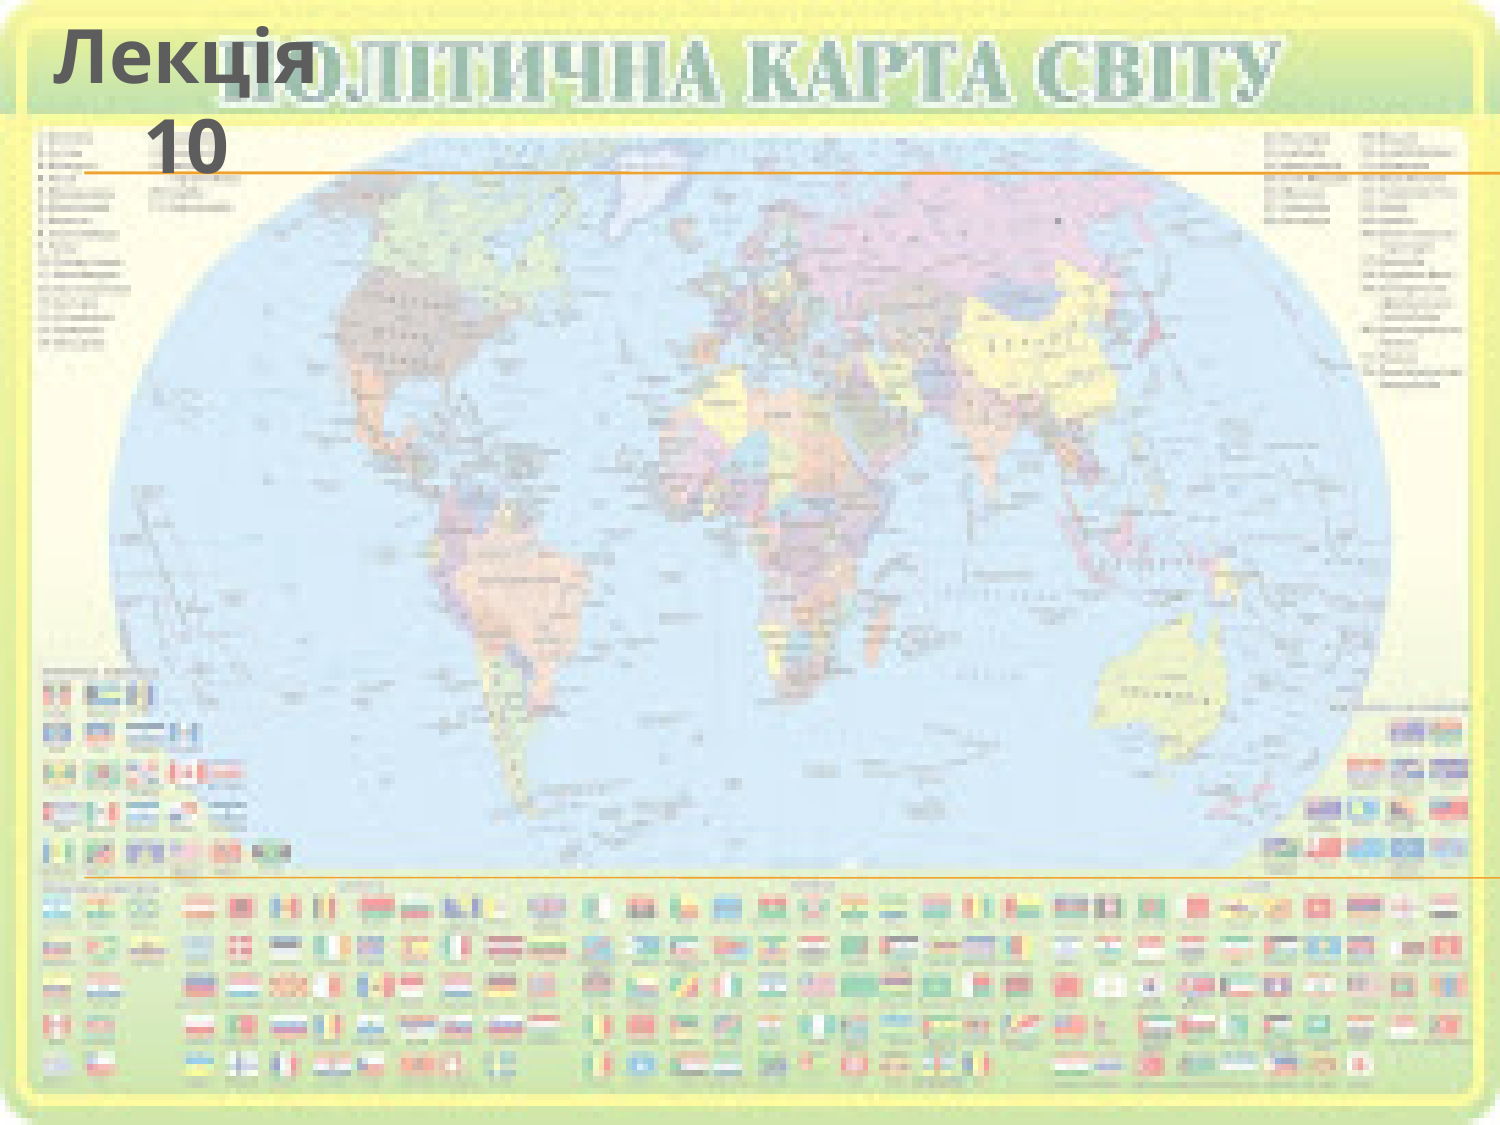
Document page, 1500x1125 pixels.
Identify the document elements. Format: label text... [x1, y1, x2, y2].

text_box Лекція 10 [0, 1, 372, 197]
